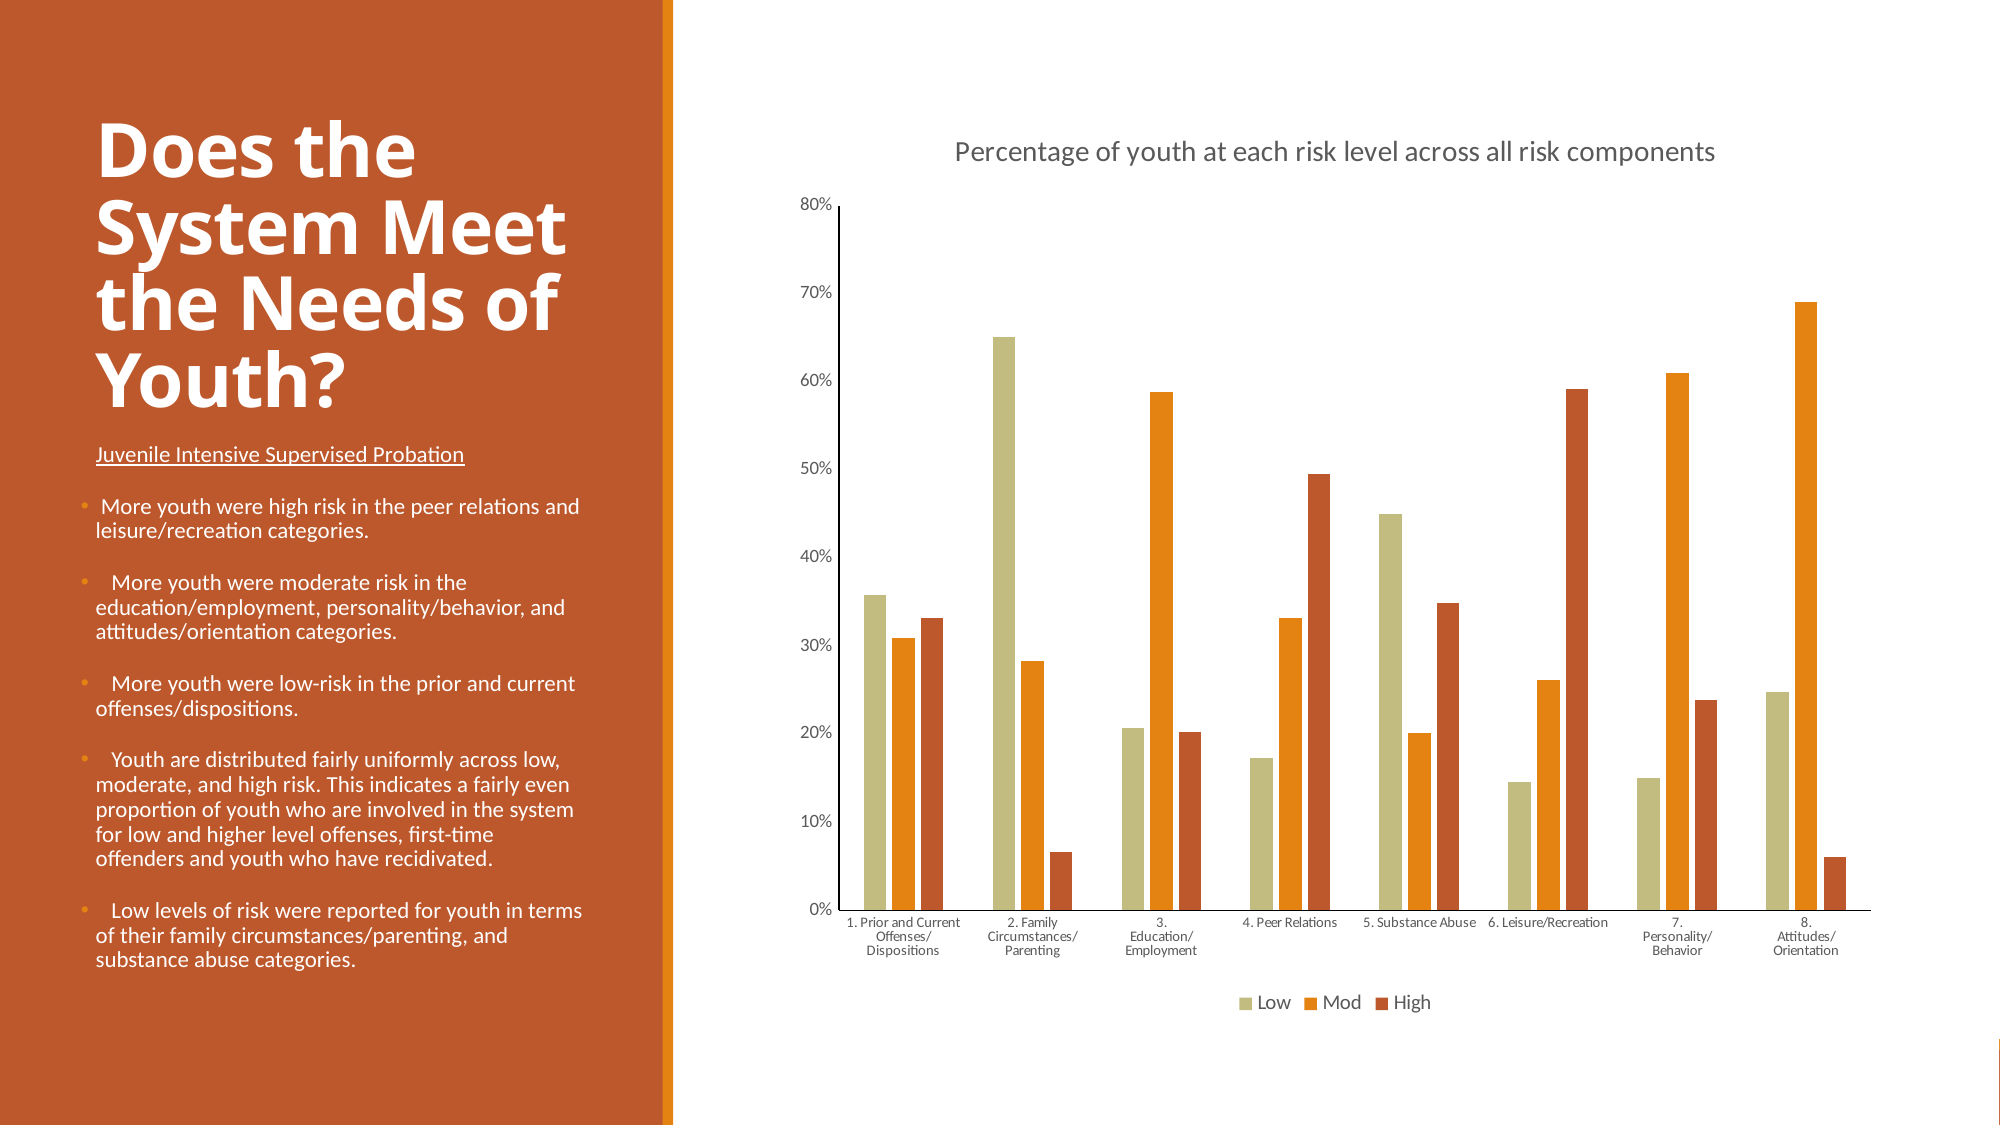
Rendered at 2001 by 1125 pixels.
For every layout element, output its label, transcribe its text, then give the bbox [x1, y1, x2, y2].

text_box [0, 0, 661, 1125]
text_box [674, 0, 2000, 1125]
text_box [661, 0, 674, 1125]
title Does the System Meet the Needs of Youth? [80, 84, 587, 430]
chart [777, 104, 1894, 1021]
list Juvenile Intensive Supervised Probation More youth were high risk in the peer relations and leisure/recreation categories. More youth were moderate risk in the education/employment, personality/behavior, and attitudes/orientation categories. More youth were low-risk in the prior and current offenses/dispositions. Youth are distributed fairly uniformly across low, moderate, and high risk. This indicates a fairly even proportion of youth who are involved in the system for low and higher level offenses, first-time offenders and youth who have recidivated. Low levels of risk were reported for youth in terms of their family circumstances/parenting, and substance abuse categories. [80, 435, 587, 983]
